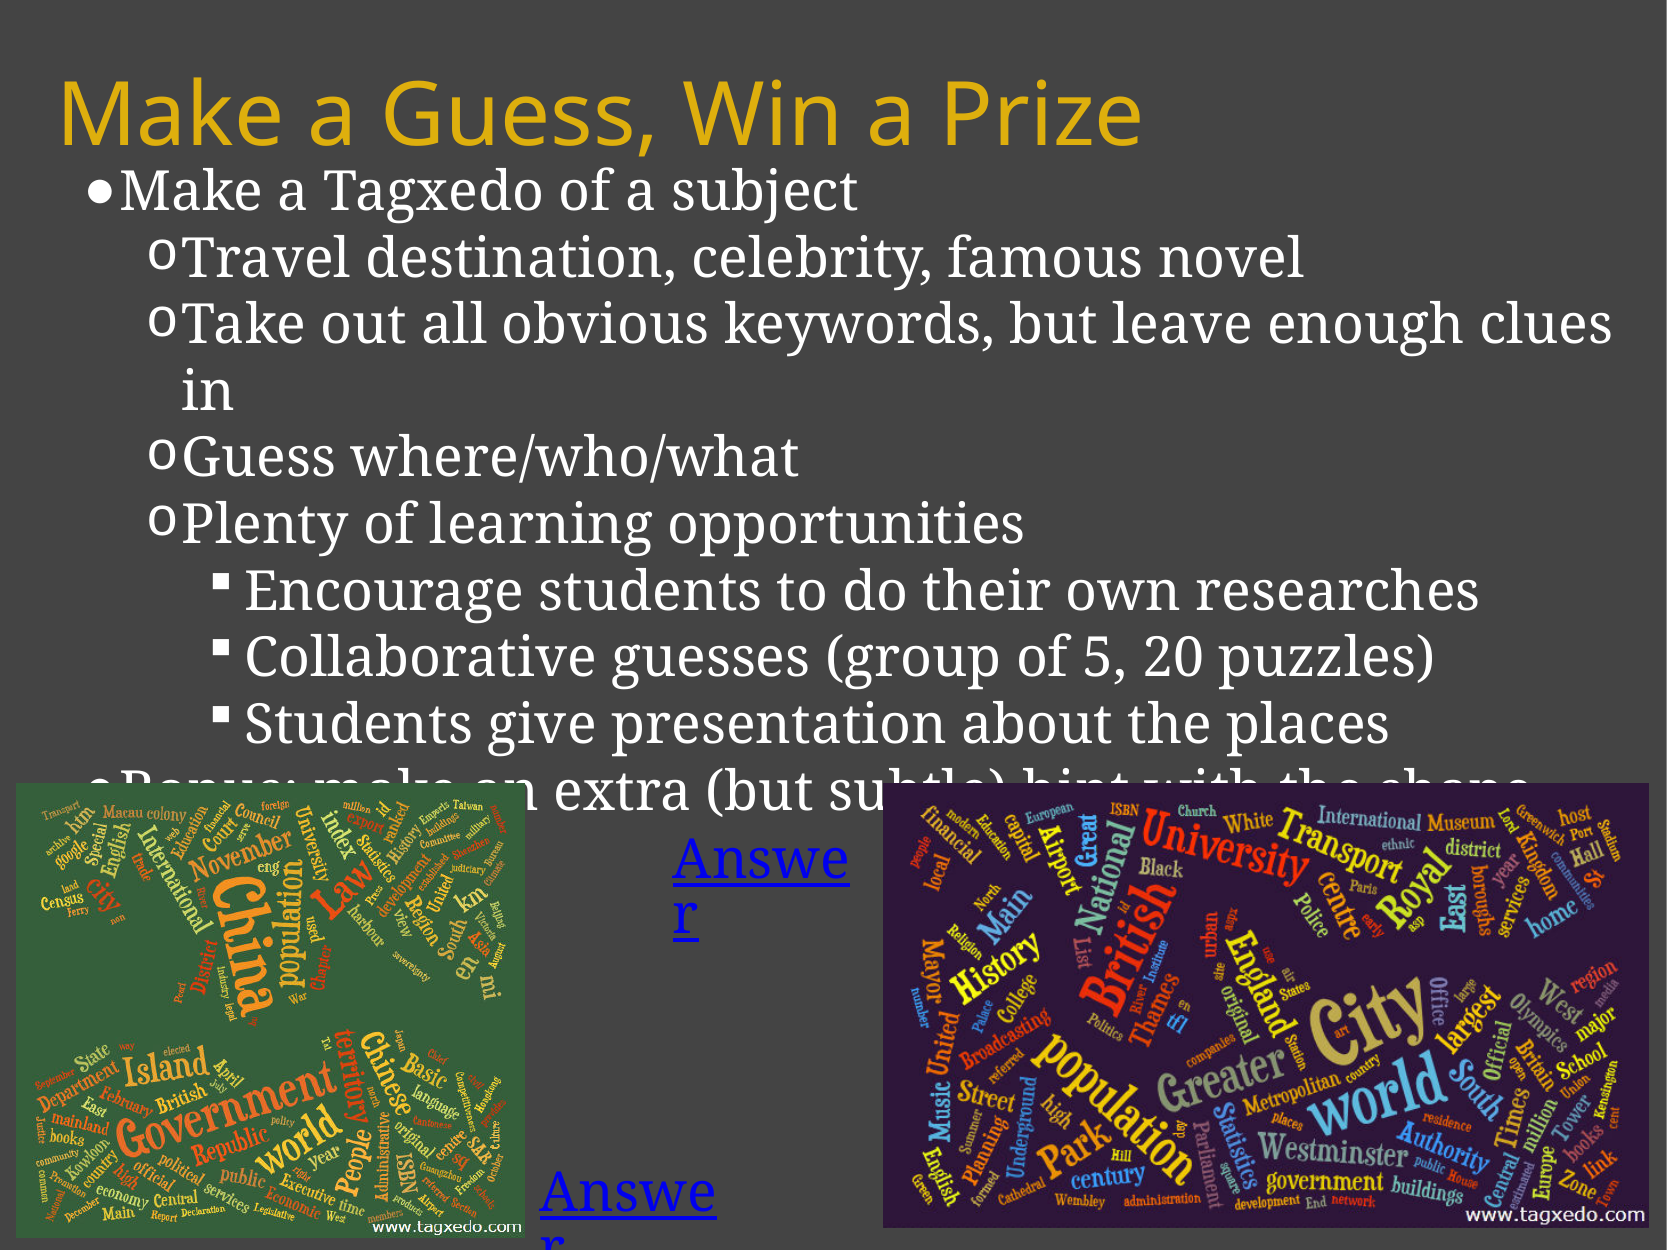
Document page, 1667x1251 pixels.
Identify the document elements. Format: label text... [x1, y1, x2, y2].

text_box Answer [666, 816, 872, 905]
text_box Answer [533, 1149, 739, 1238]
list Make a Tagxedo of a subject Travel destination, celebrity, famous novel Take out all obvious keywords, but leave enough clues in Guess where/who/what Plenty of learning opportunities Encourage students to do their own researches Collaborative guesses (group of 5, 20 puzzles) Students give presentation about the places Bonus: make an extra (but subtle) hint with the shape [50, 148, 1655, 781]
picture [0, 0, 1667, 1250]
title Make a Guess, Win a Prize [50, 50, 1630, 148]
